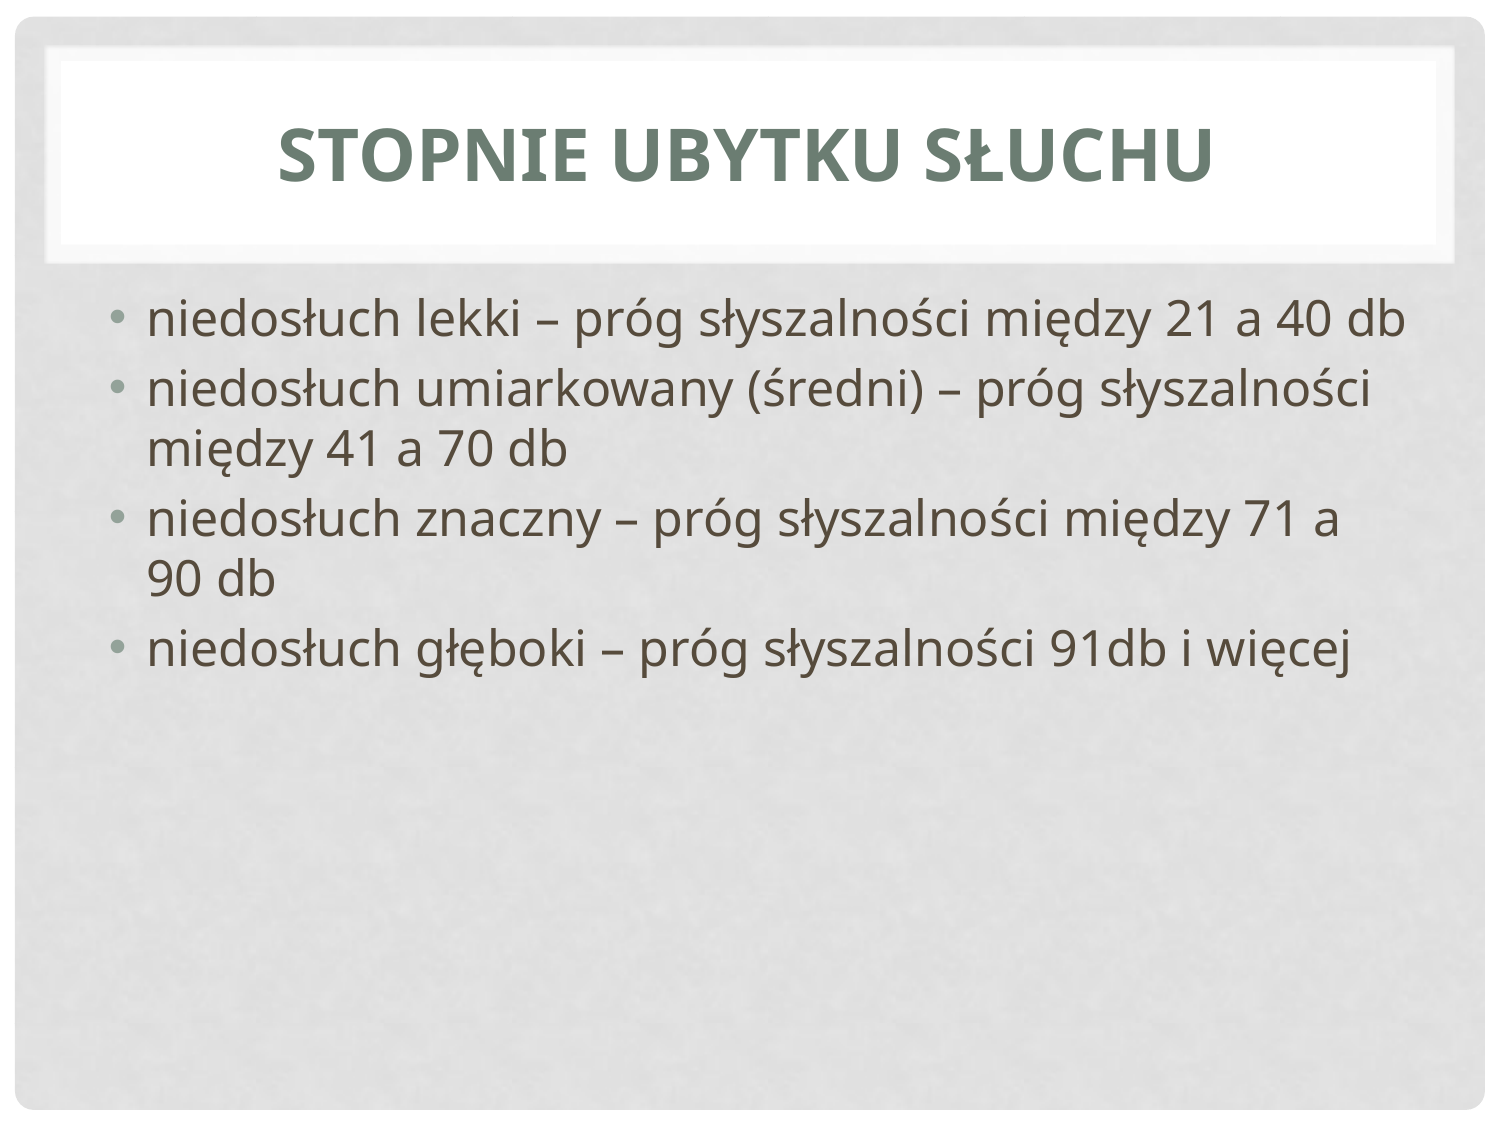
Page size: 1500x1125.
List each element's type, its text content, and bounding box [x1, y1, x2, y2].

title STOPNIE UBYTKU SŁUCHU [69, 66, 1425, 238]
list niedosłuch lekki – próg słyszalności między 21 a 40 db niedosłuch umiarkowany (średni) – próg słyszalności między 41 a 70 db niedosłuch znaczny – próg słyszalności między 71 a 90 db niedosłuch głęboki – próg słyszalności 91db i więcej [75, 278, 1425, 986]
